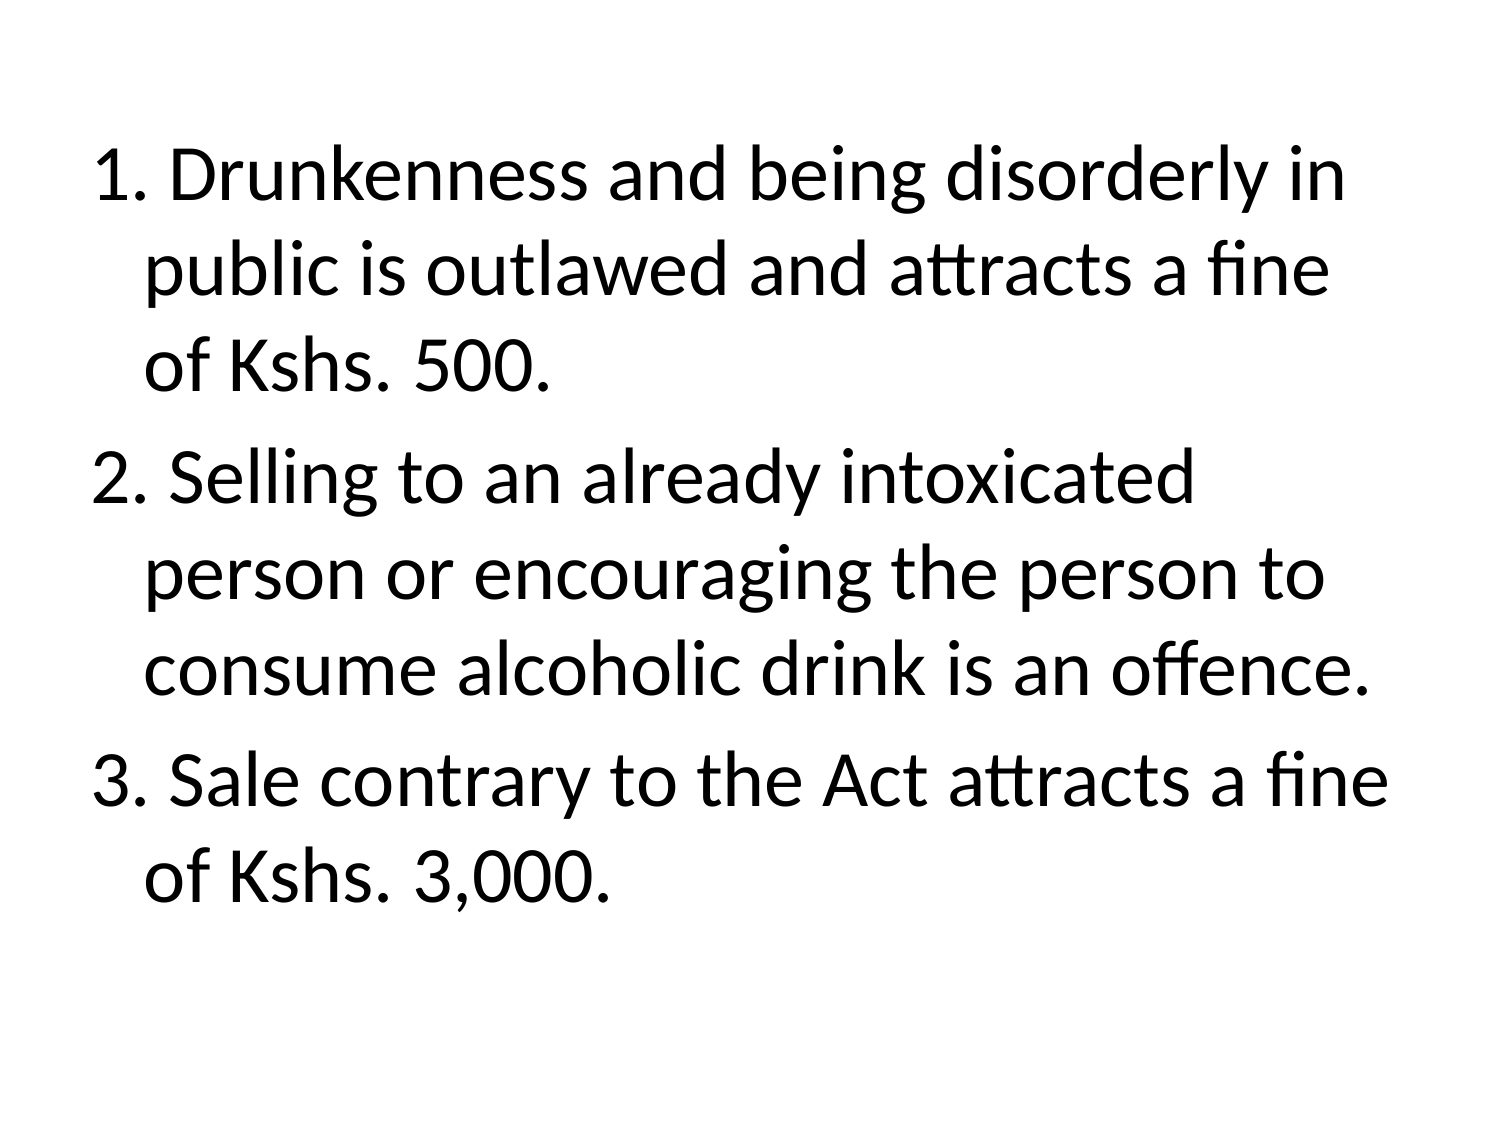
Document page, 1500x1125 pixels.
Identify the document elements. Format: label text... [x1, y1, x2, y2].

list 1. Drunkenness and being disorderly in public is outlawed and attracts a fine of Kshs. 500. 2. Selling to an already intoxicated person or encouraging the person to consume alcoholic drink is an offence. 3. Sale contrary to the Act attracts a fine of Kshs. 3,000. [74, 112, 1426, 1006]
